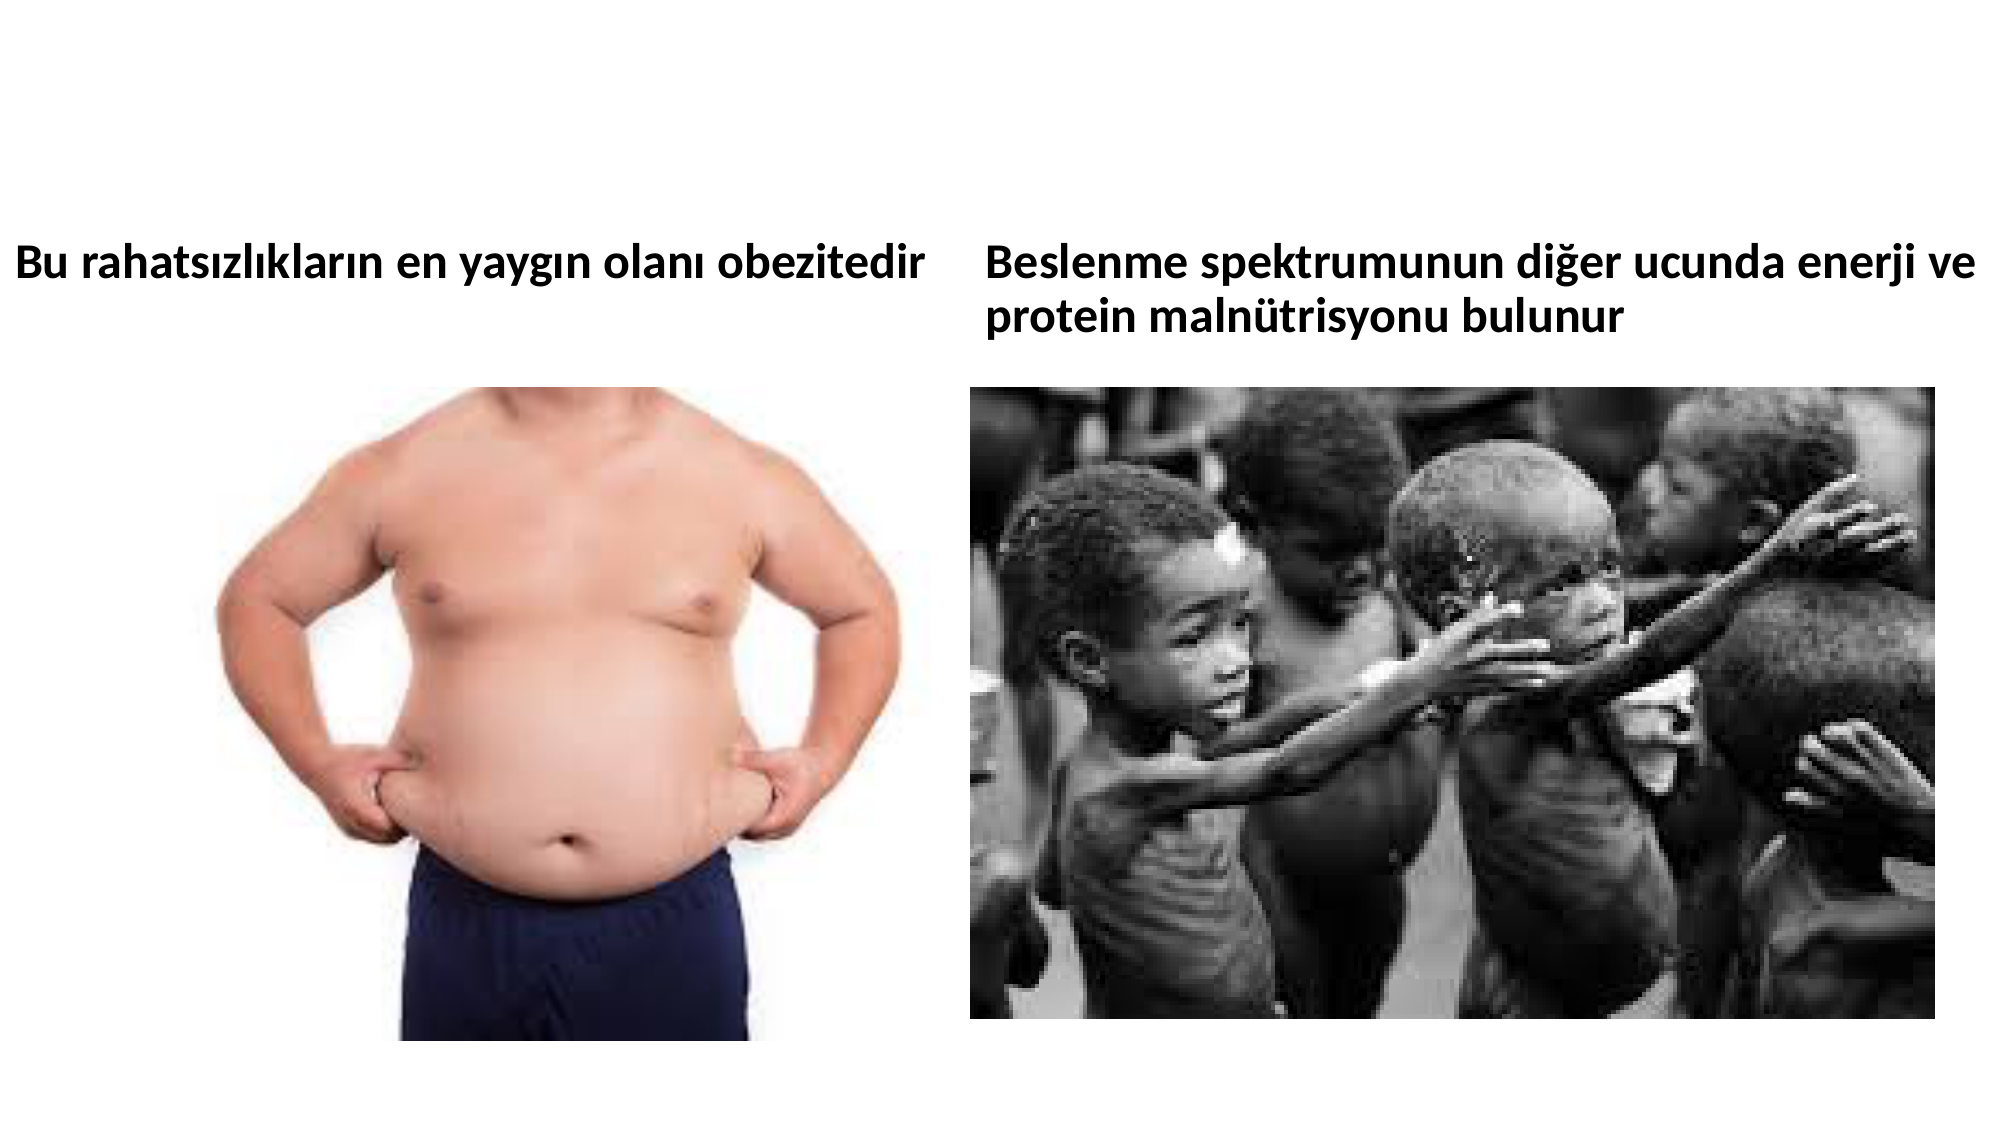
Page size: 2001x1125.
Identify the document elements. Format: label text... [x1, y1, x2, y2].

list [970, 387, 1935, 1019]
list Bu rahatsızlıkların en yaygın olanı obezitedir [0, 153, 970, 411]
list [109, 387, 1016, 1041]
list Beslenme spektrumunun diğer ucunda enerji ve protein malnütrisyonu bulunur [970, 153, 2000, 411]
